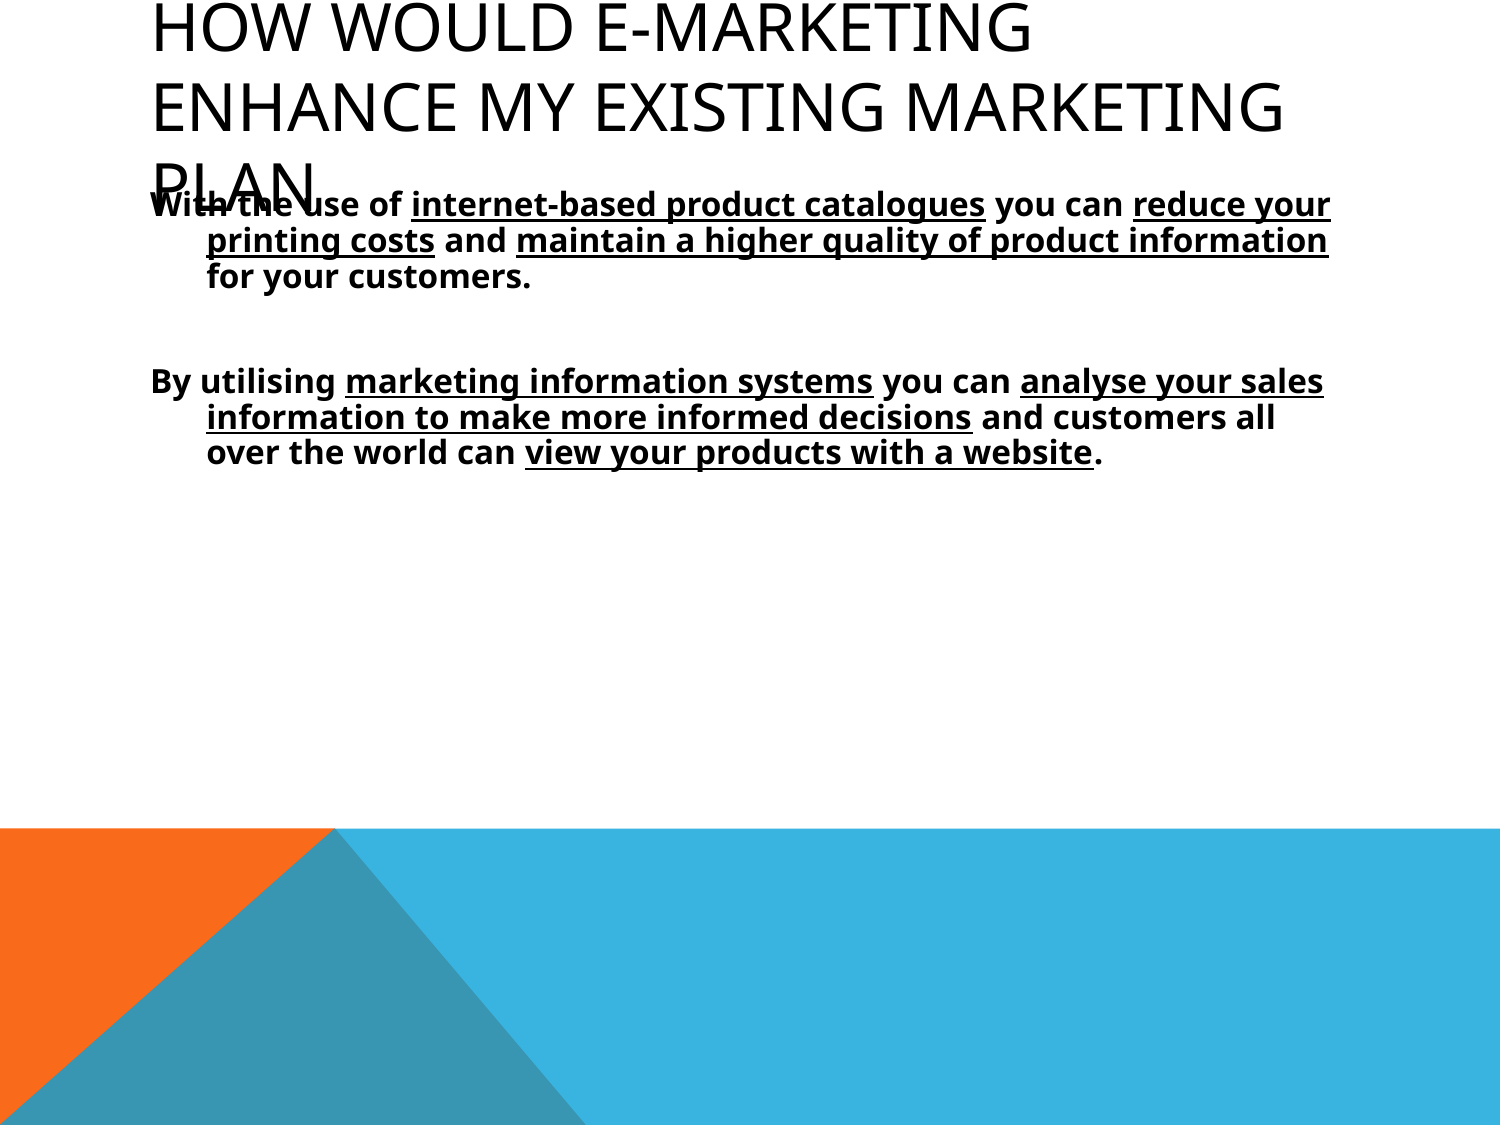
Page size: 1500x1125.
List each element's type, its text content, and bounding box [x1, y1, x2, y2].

list With the use of internet-based product catalogues you can reduce your printing costs and maintain a higher quality of product information for your customers. By utilising marketing information systems you can analyse your sales information to make more informed decisions and customers all over the world can view your products with a website. [135, 180, 1369, 768]
title HOW WOULD E-MARKETING ENHANCE MY EXISTING MARKETING PLAN [135, 60, 1369, 150]
